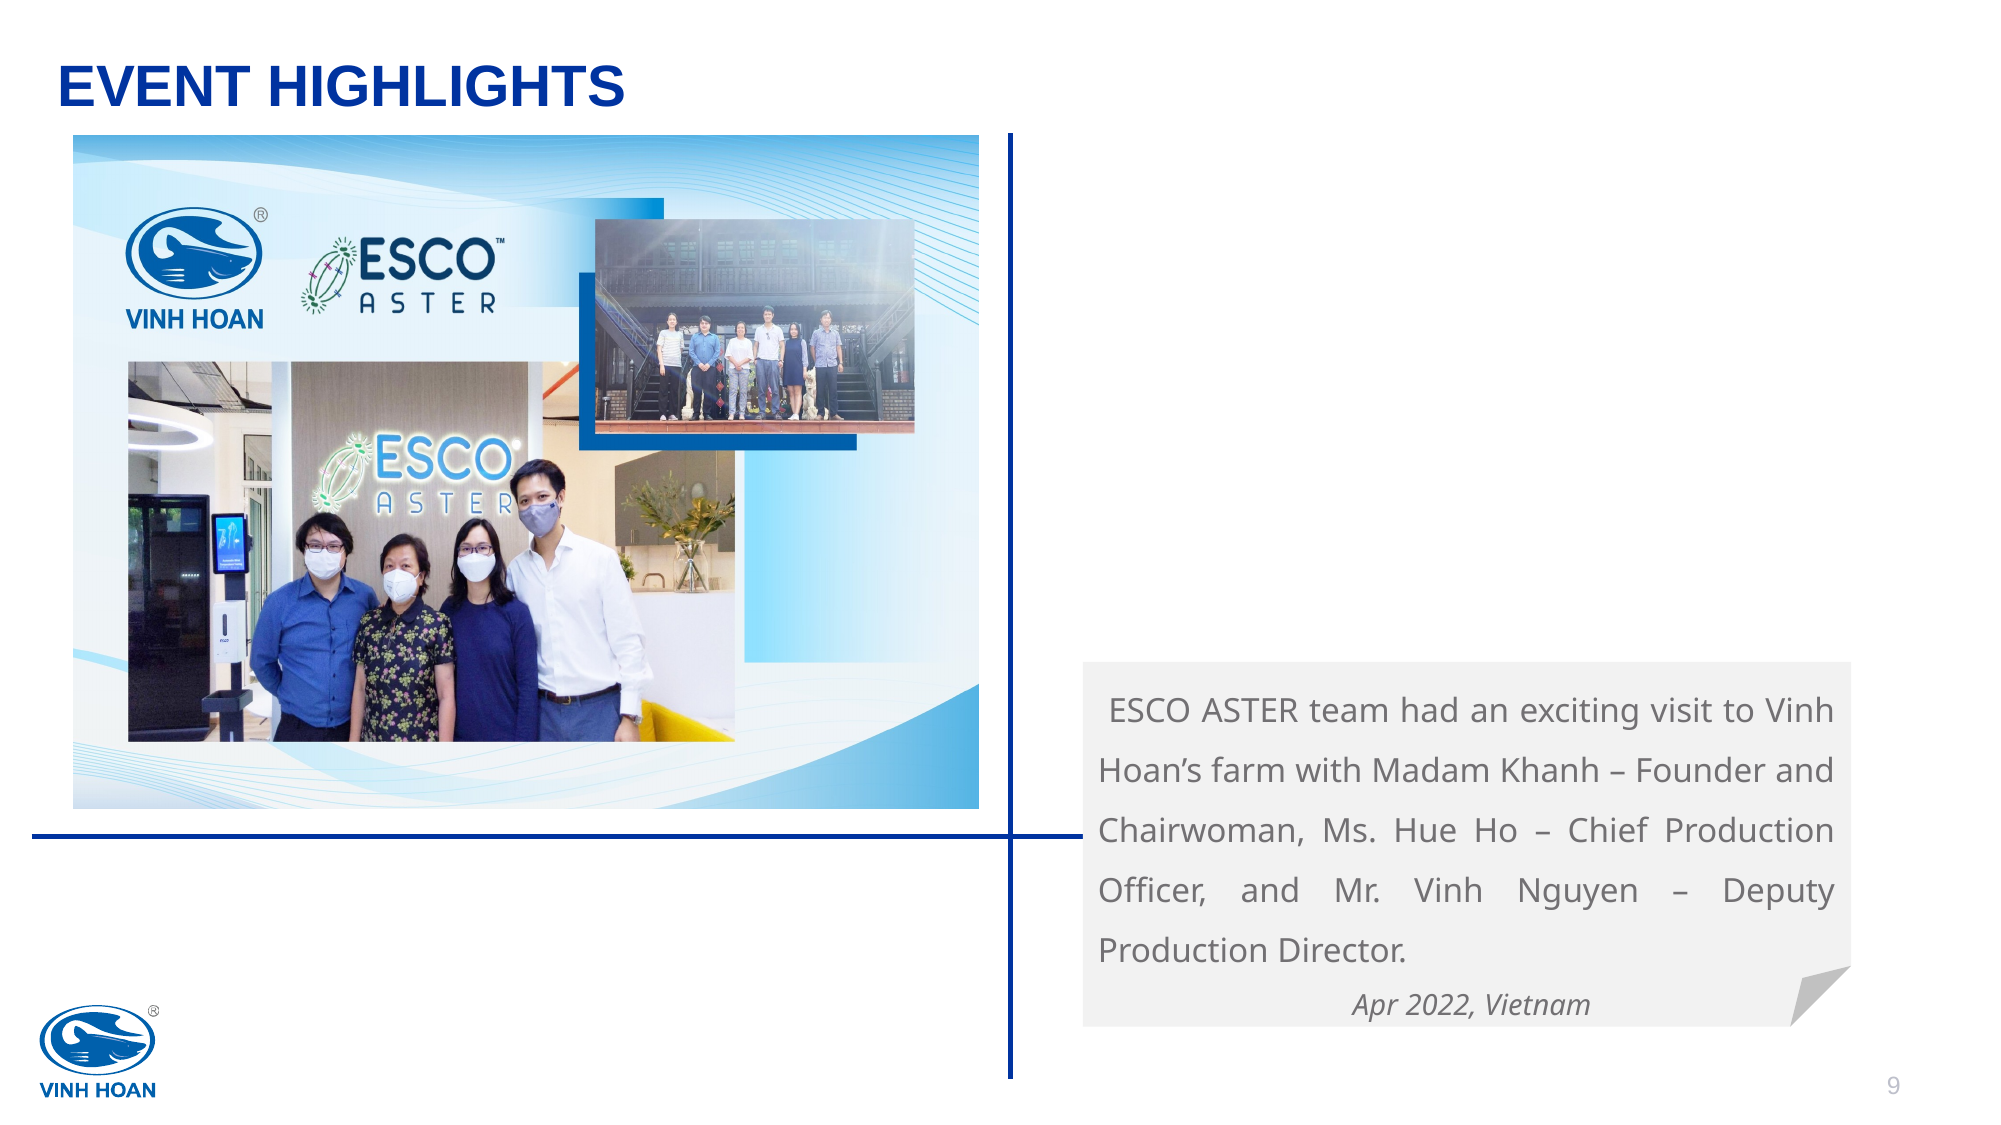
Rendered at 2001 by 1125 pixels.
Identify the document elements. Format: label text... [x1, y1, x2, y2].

text_box ESCO ASTER team had an exciting visit to Vinh Hoan’s farm with Madam Khanh – Founder and Chairwoman, Ms. Hue Ho – Chief Production Officer, and Mr. Vinh Nguyen – Deputy Production Director. Apr 2022, Vietnam [1081, 660, 1855, 1028]
title EVENT HIGHLIGHTS [42, 31, 1945, 200]
picture [72, 135, 979, 809]
slide_number 9 [1845, 1050, 1943, 1108]
